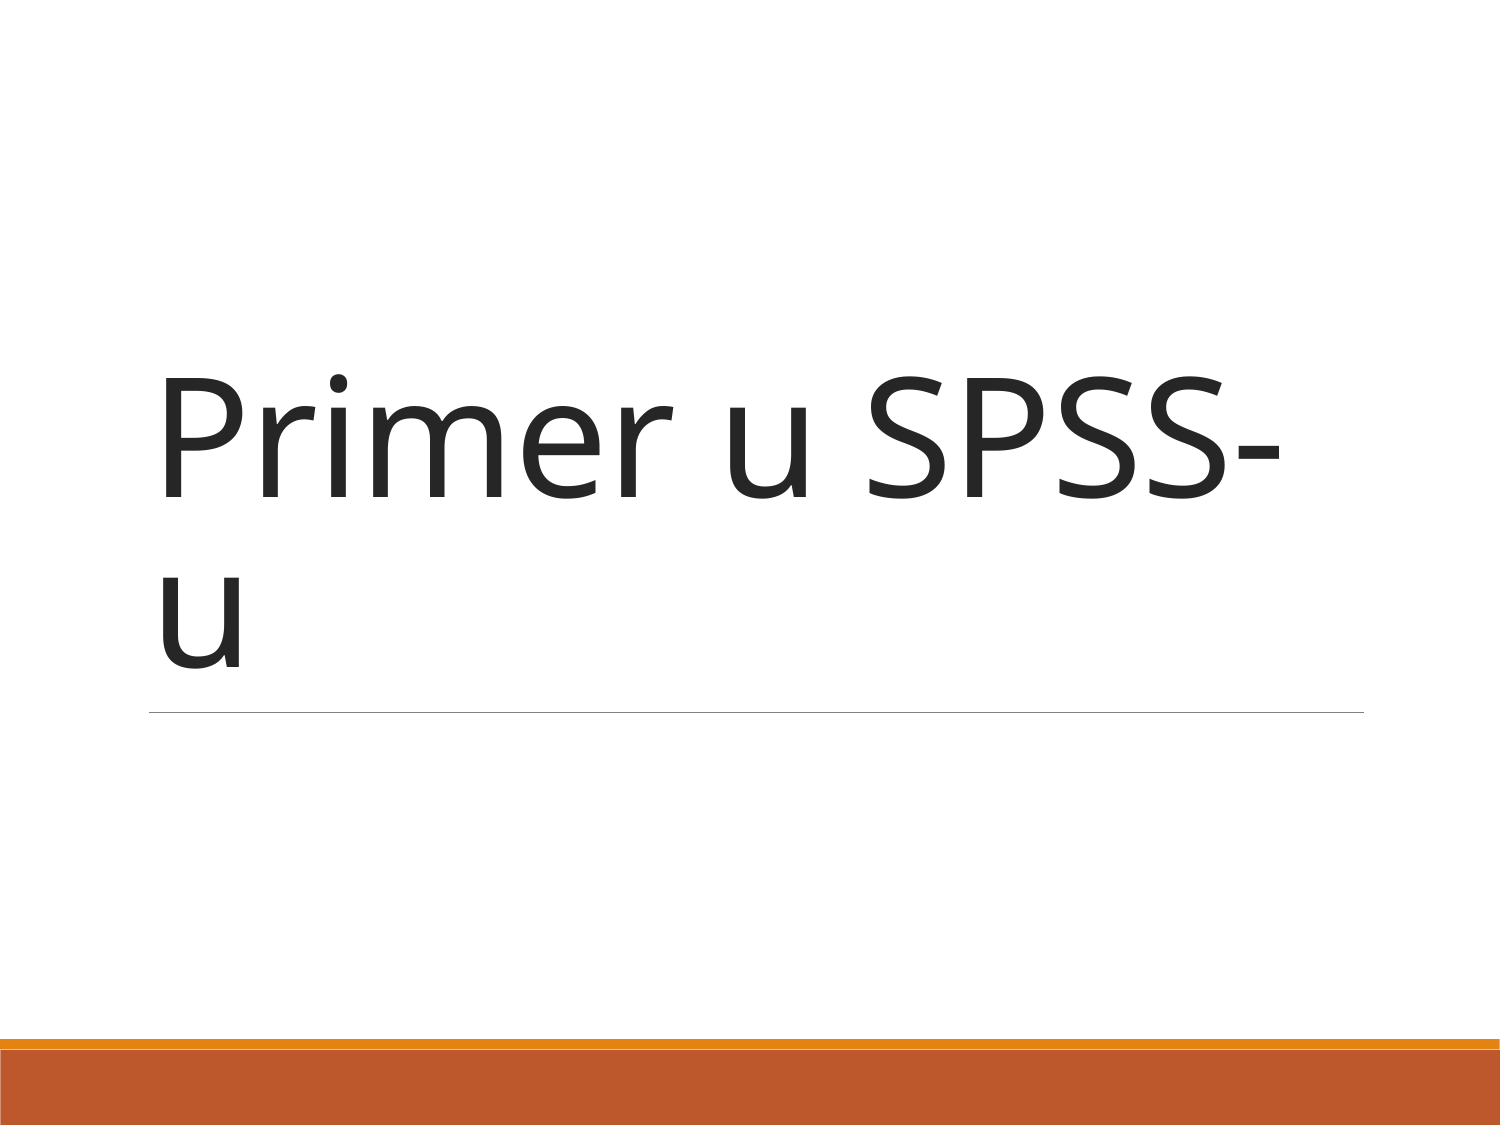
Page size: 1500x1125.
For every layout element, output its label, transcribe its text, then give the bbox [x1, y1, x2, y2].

title Primer u SPSS-u [135, 124, 1373, 710]
